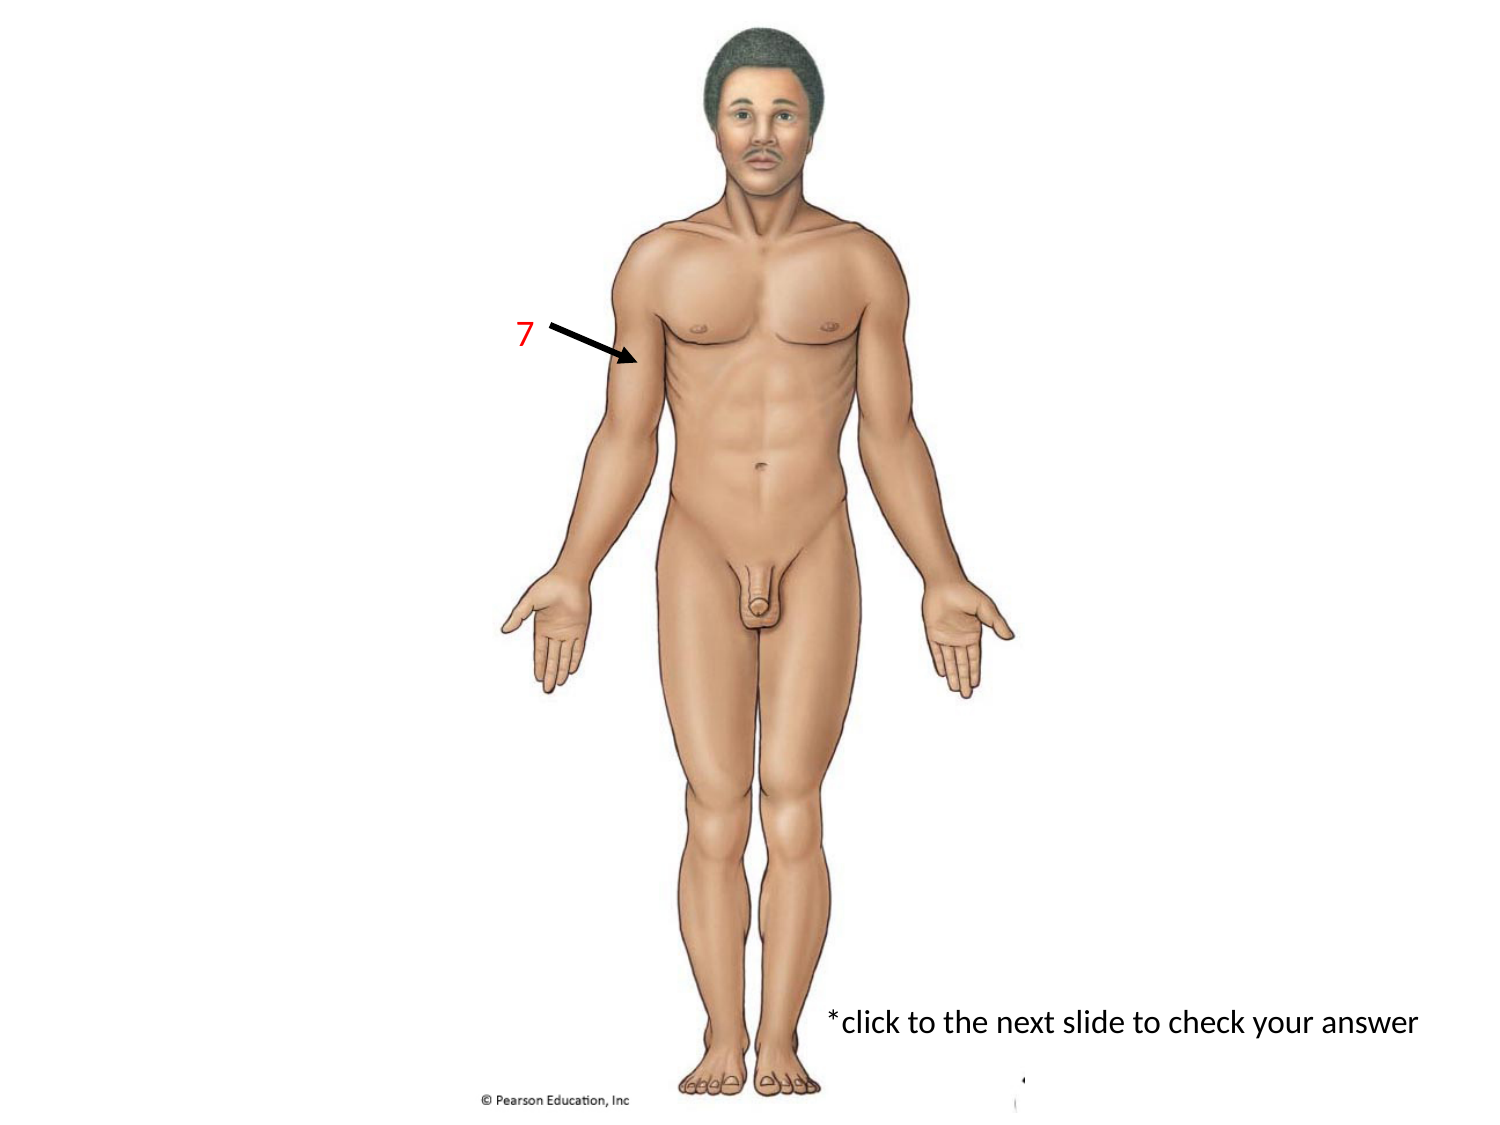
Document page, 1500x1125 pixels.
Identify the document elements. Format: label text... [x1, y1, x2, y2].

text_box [549, 324, 638, 363]
picture [474, 12, 1026, 1113]
text_box *click to the next slide to check your answer [1029, 993, 1435, 1048]
